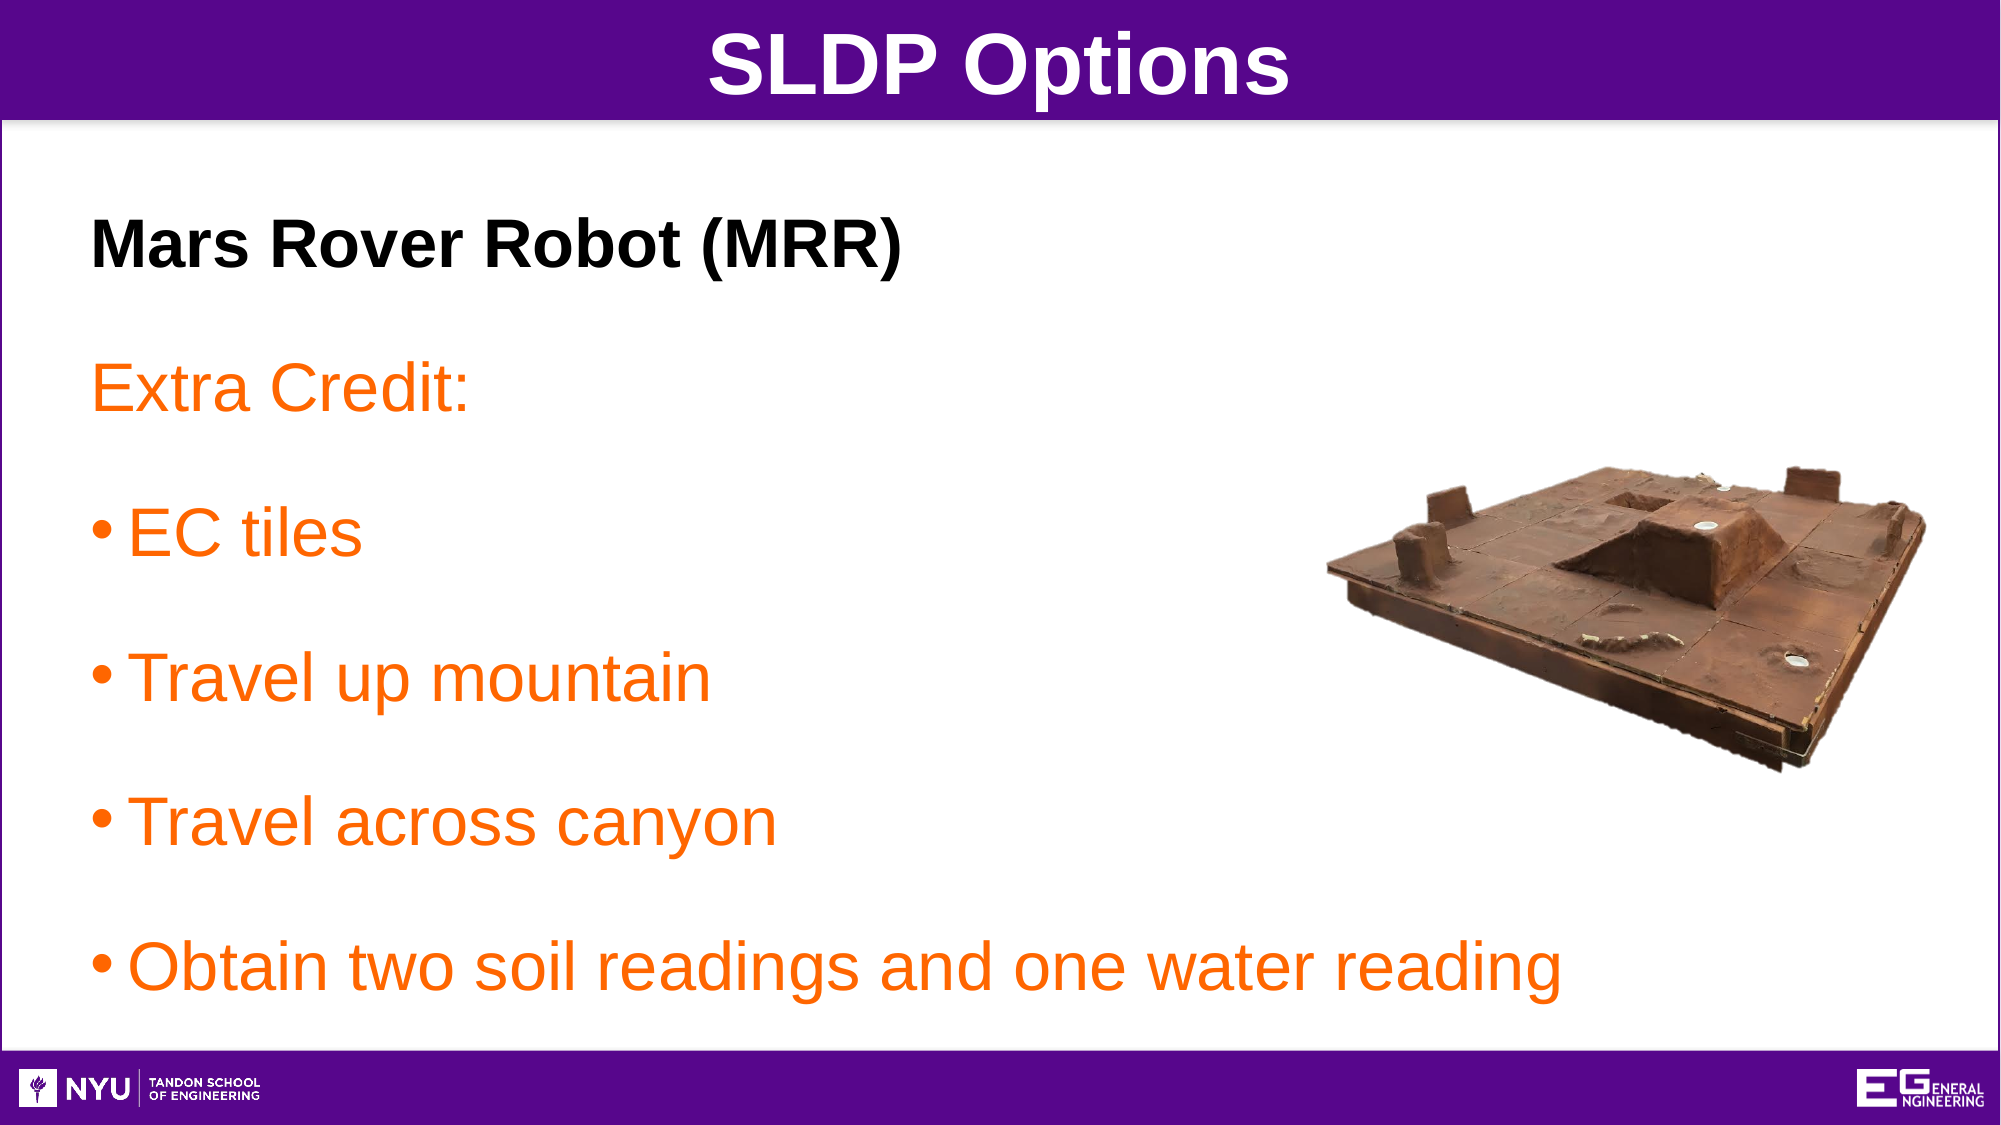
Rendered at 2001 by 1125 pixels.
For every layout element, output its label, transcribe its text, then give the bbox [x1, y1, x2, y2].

picture [19, 1069, 260, 1107]
picture [1312, 314, 1971, 809]
list SLDP Options [0, 0, 2000, 120]
picture [1856, 1069, 1984, 1107]
list Mars Rover Robot (MRR) Extra Credit: EC tiles Travel up mountain Travel across canyon Obtain two soil readings and one water reading [0, 149, 1655, 1026]
